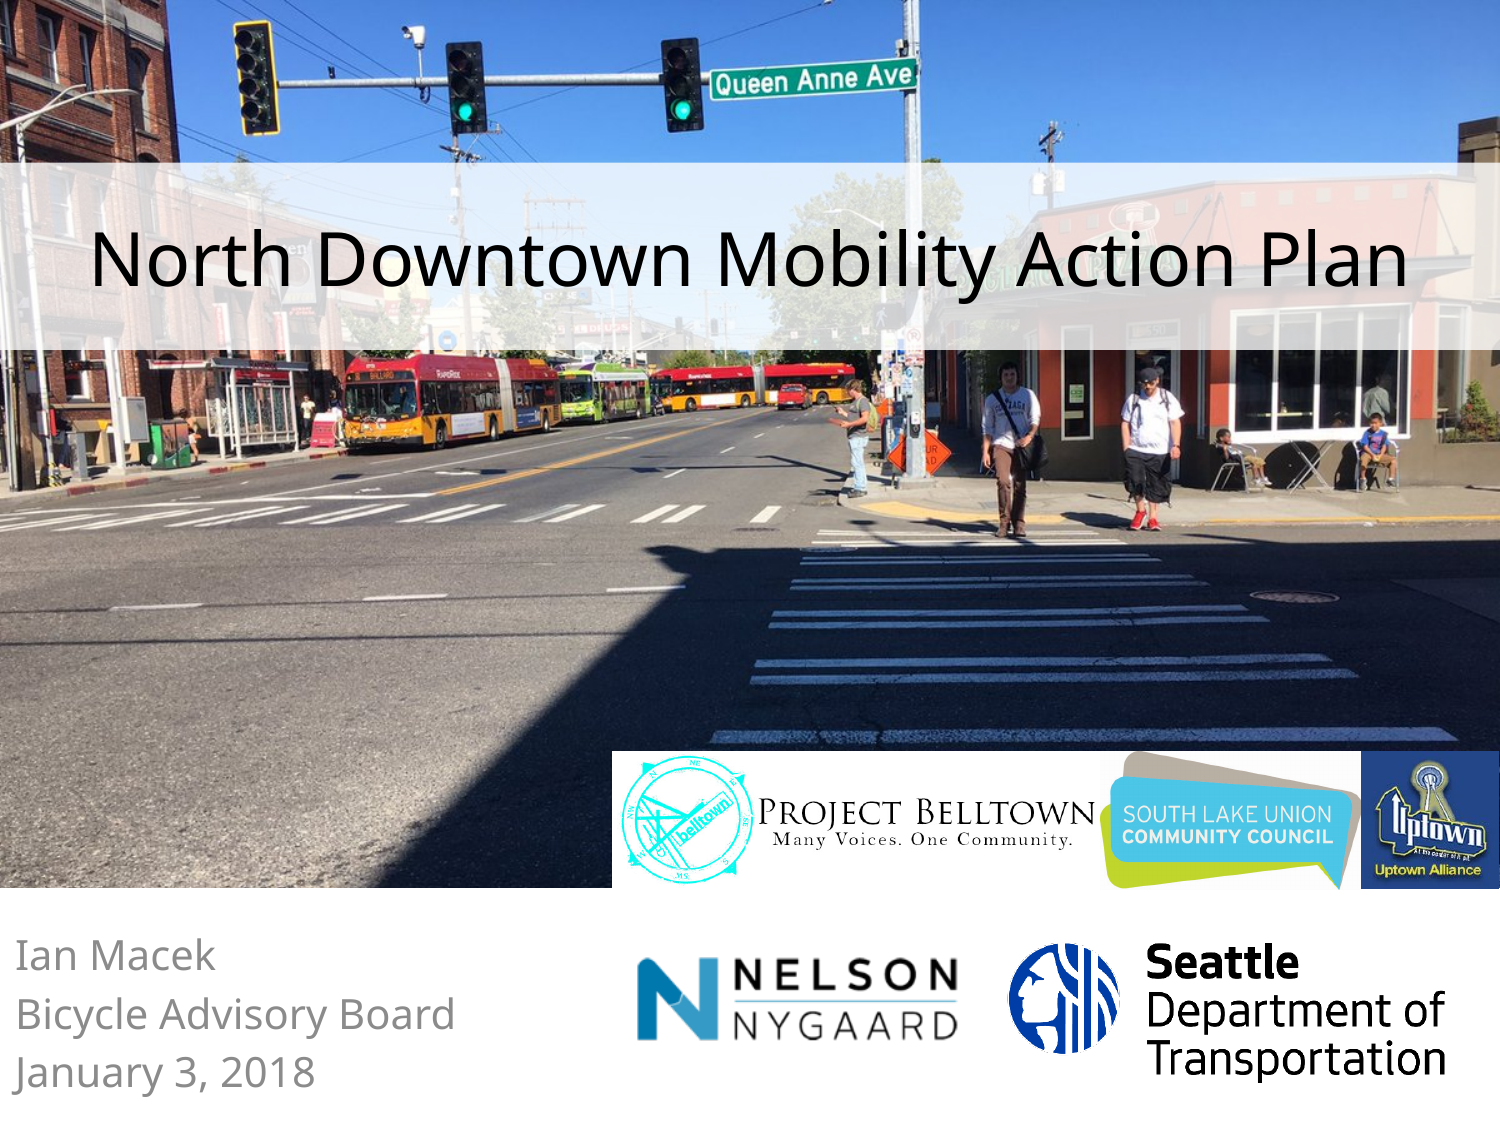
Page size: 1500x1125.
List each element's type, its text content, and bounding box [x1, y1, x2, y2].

picture [0, 0, 1500, 1125]
text_box Ian Macek Bicycle Advisory Board January 3, 2018 [0, 912, 813, 1113]
